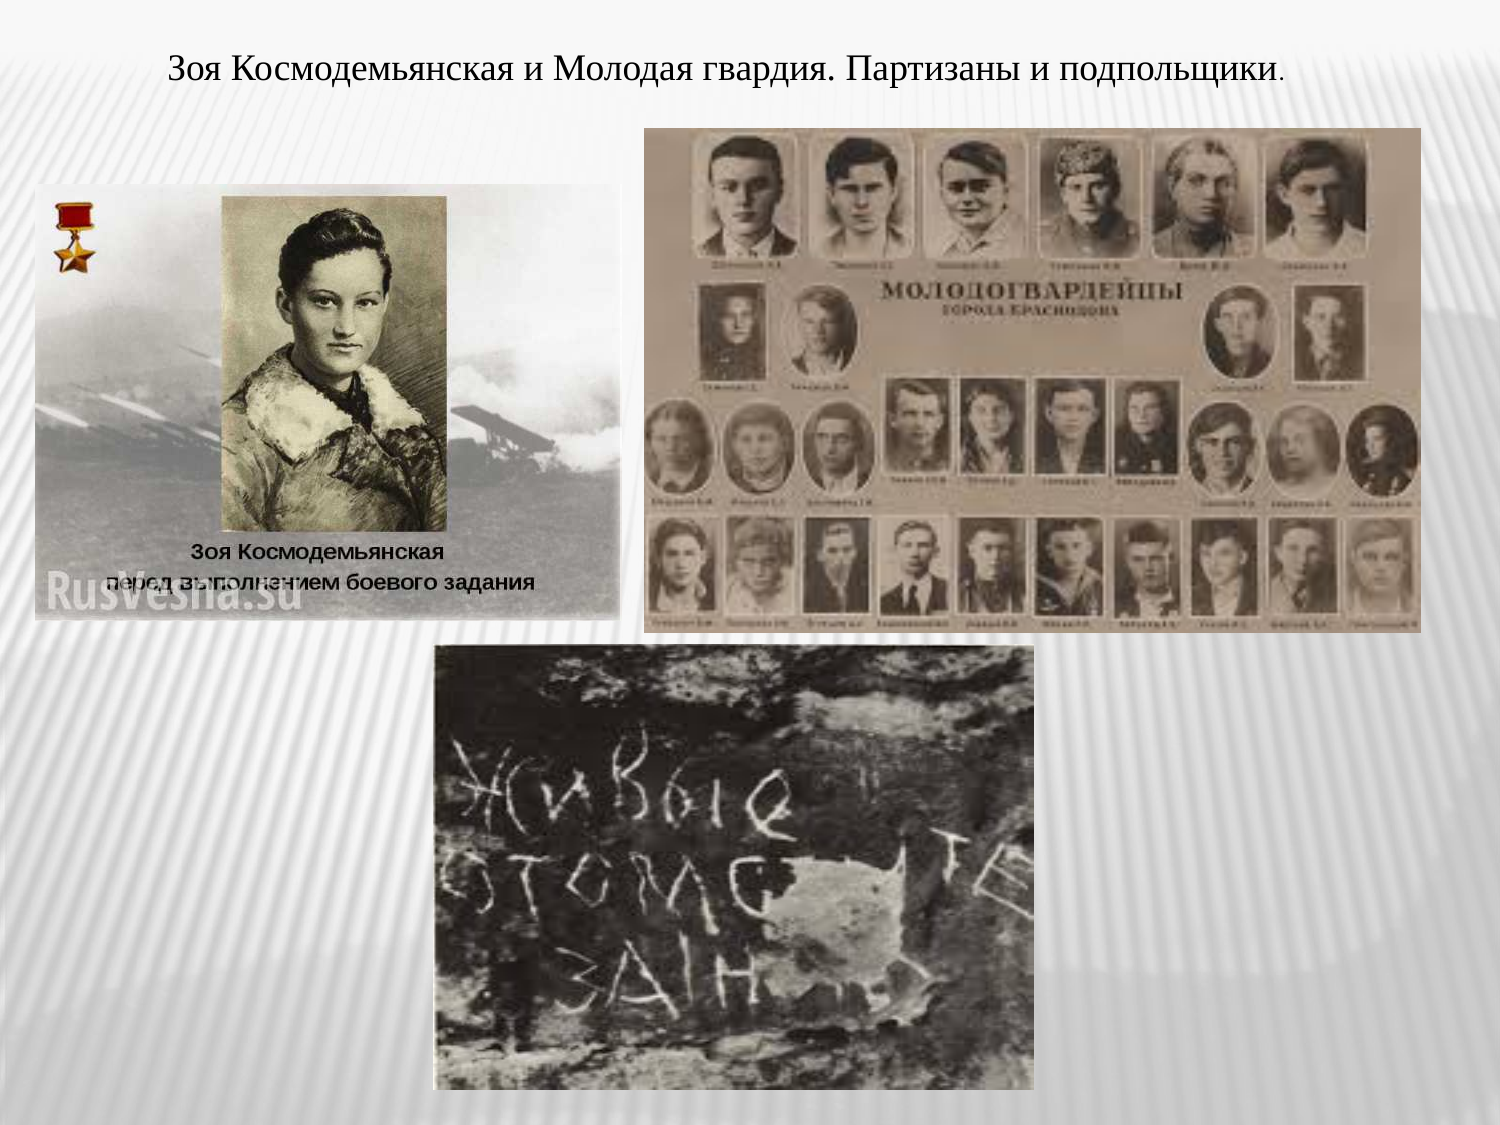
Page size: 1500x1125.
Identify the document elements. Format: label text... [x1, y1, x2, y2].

picture [644, 128, 1422, 634]
picture [34, 184, 622, 622]
text_box Зоя Космодемьянская и Молодая гвардия. Партизаны и подпольщики. [152, 35, 1300, 96]
picture [433, 644, 1034, 1091]
